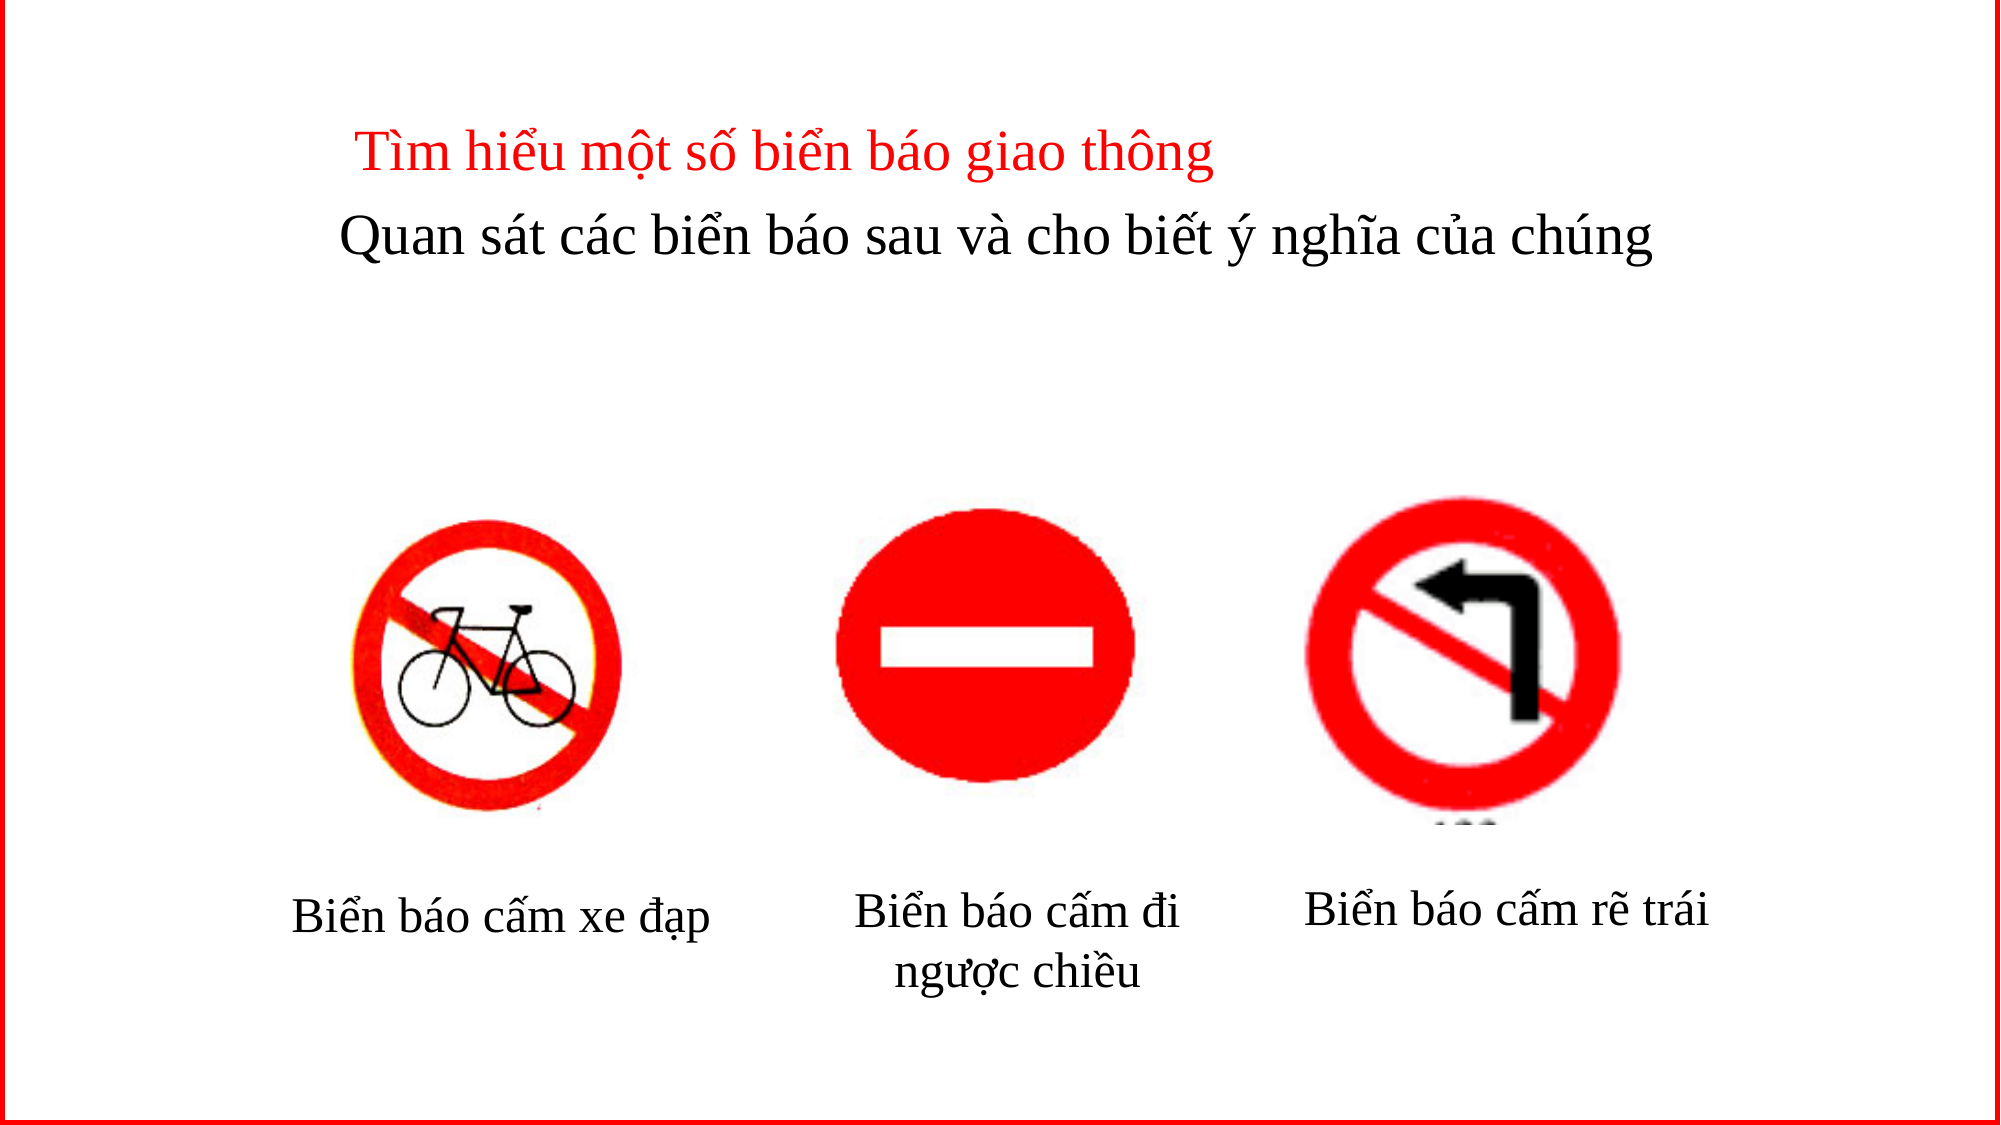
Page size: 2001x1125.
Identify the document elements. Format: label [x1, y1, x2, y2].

text_box [0, 0, 2000, 1125]
text_box [336, 472, 1638, 825]
